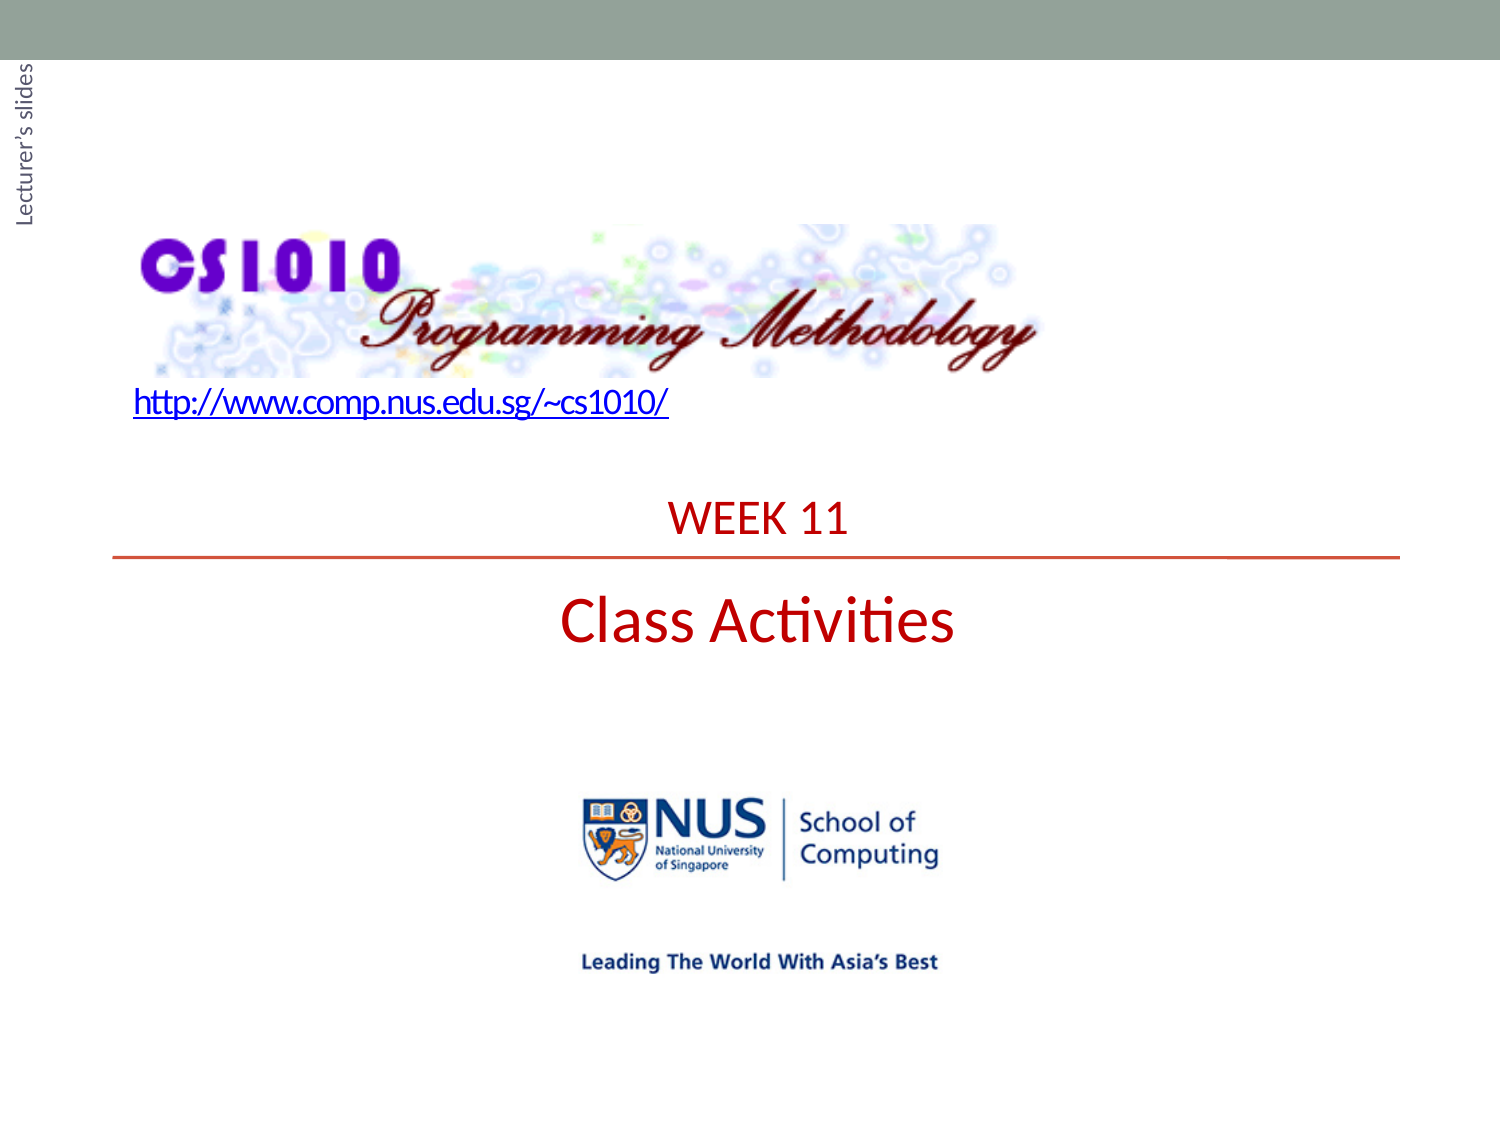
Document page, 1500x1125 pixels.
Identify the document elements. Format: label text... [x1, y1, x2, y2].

text_box WEEK 11 [576, 477, 941, 553]
picture [122, 224, 1056, 378]
title http://www.comp.nus.edu.sg/~cs1010/ [118, 369, 775, 430]
text_box Class Activities [173, 567, 1344, 663]
picture [557, 770, 960, 978]
text_box Lecturer’s slides [0, 62, 61, 242]
